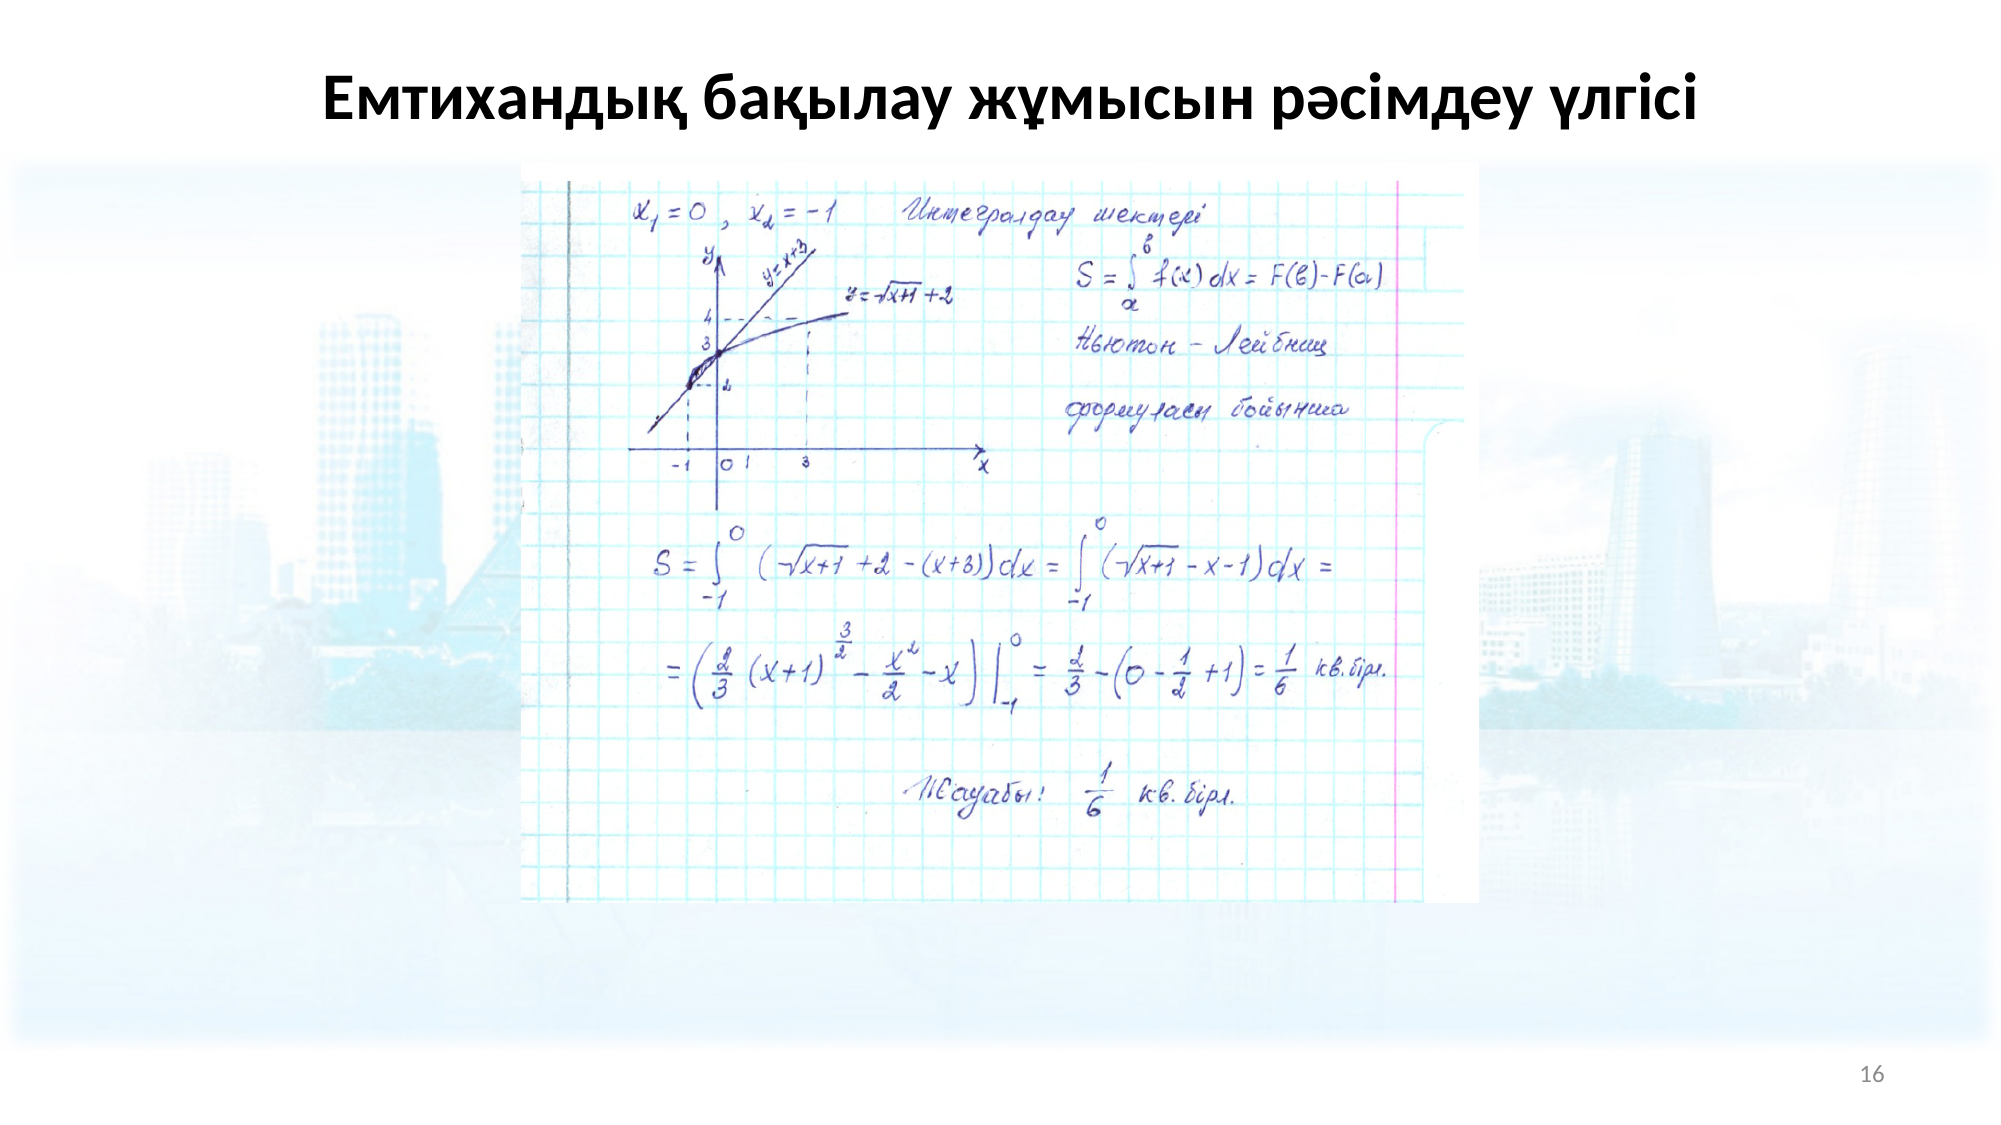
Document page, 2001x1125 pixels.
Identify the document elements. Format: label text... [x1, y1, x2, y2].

picture [25, 178, 1977, 1029]
picture [520, 53, 1478, 1012]
slide_number 16 [1433, 1042, 1900, 1103]
text_box Емтихандық бақылау жұмысын рәсімдеу үлгісі [99, 45, 1923, 1021]
